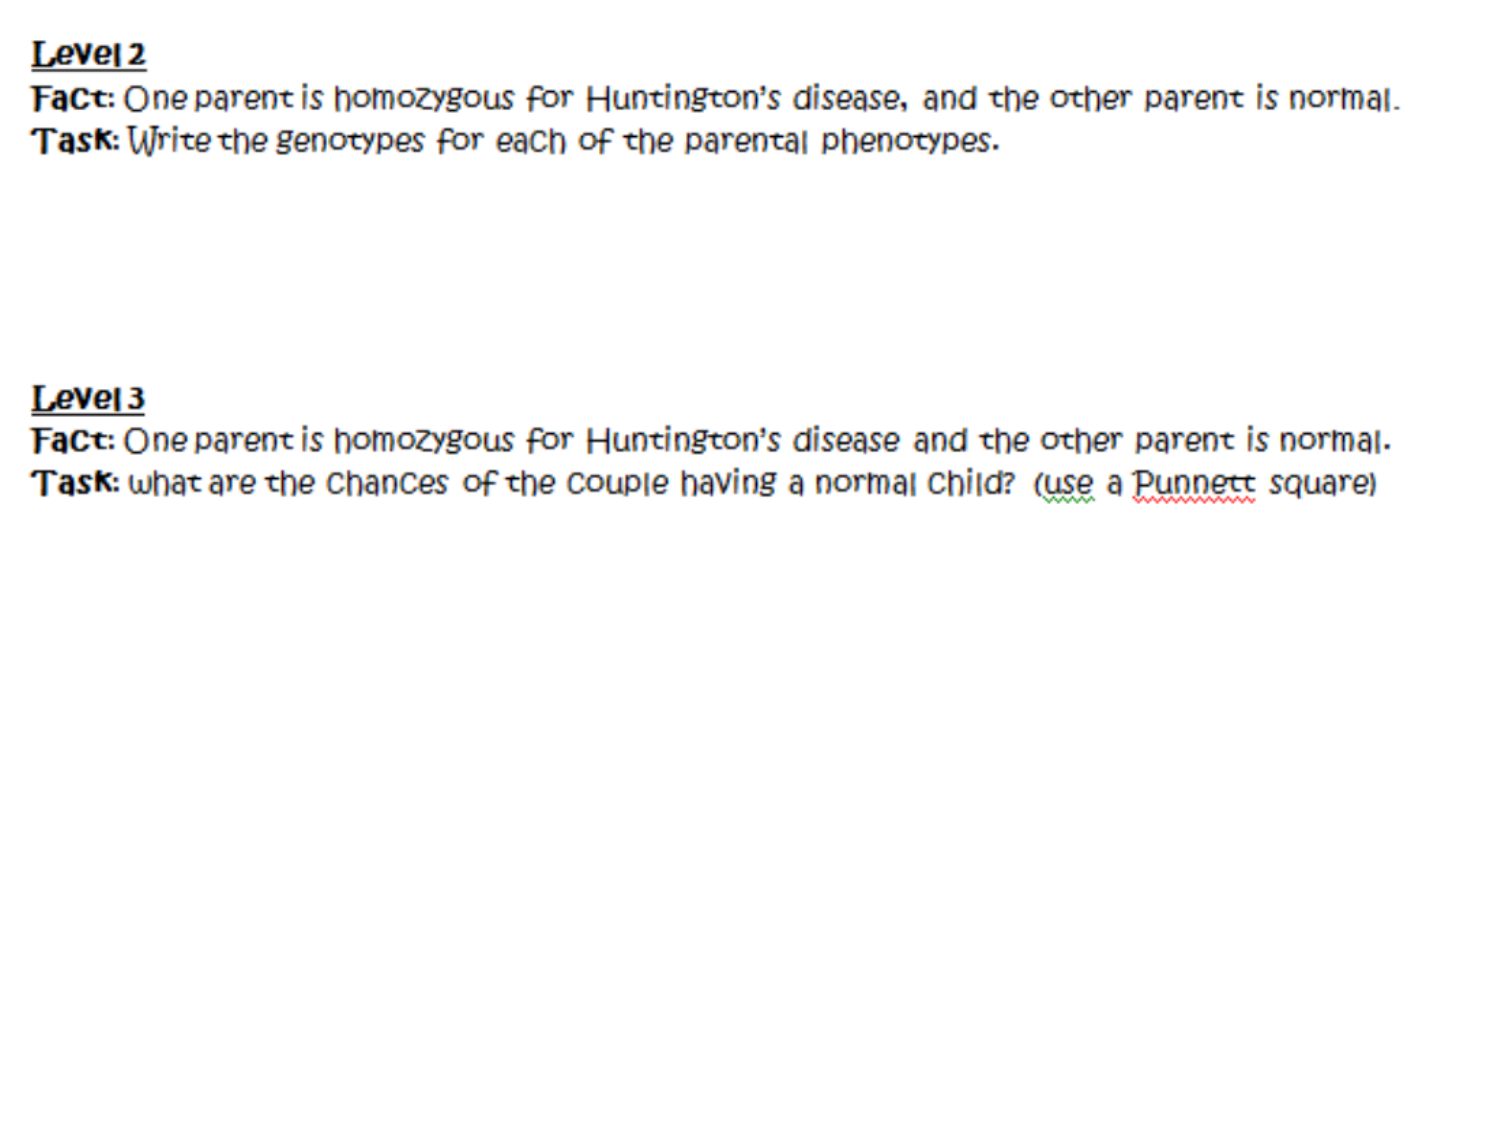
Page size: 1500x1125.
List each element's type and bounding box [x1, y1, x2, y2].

picture [0, 12, 1463, 569]
